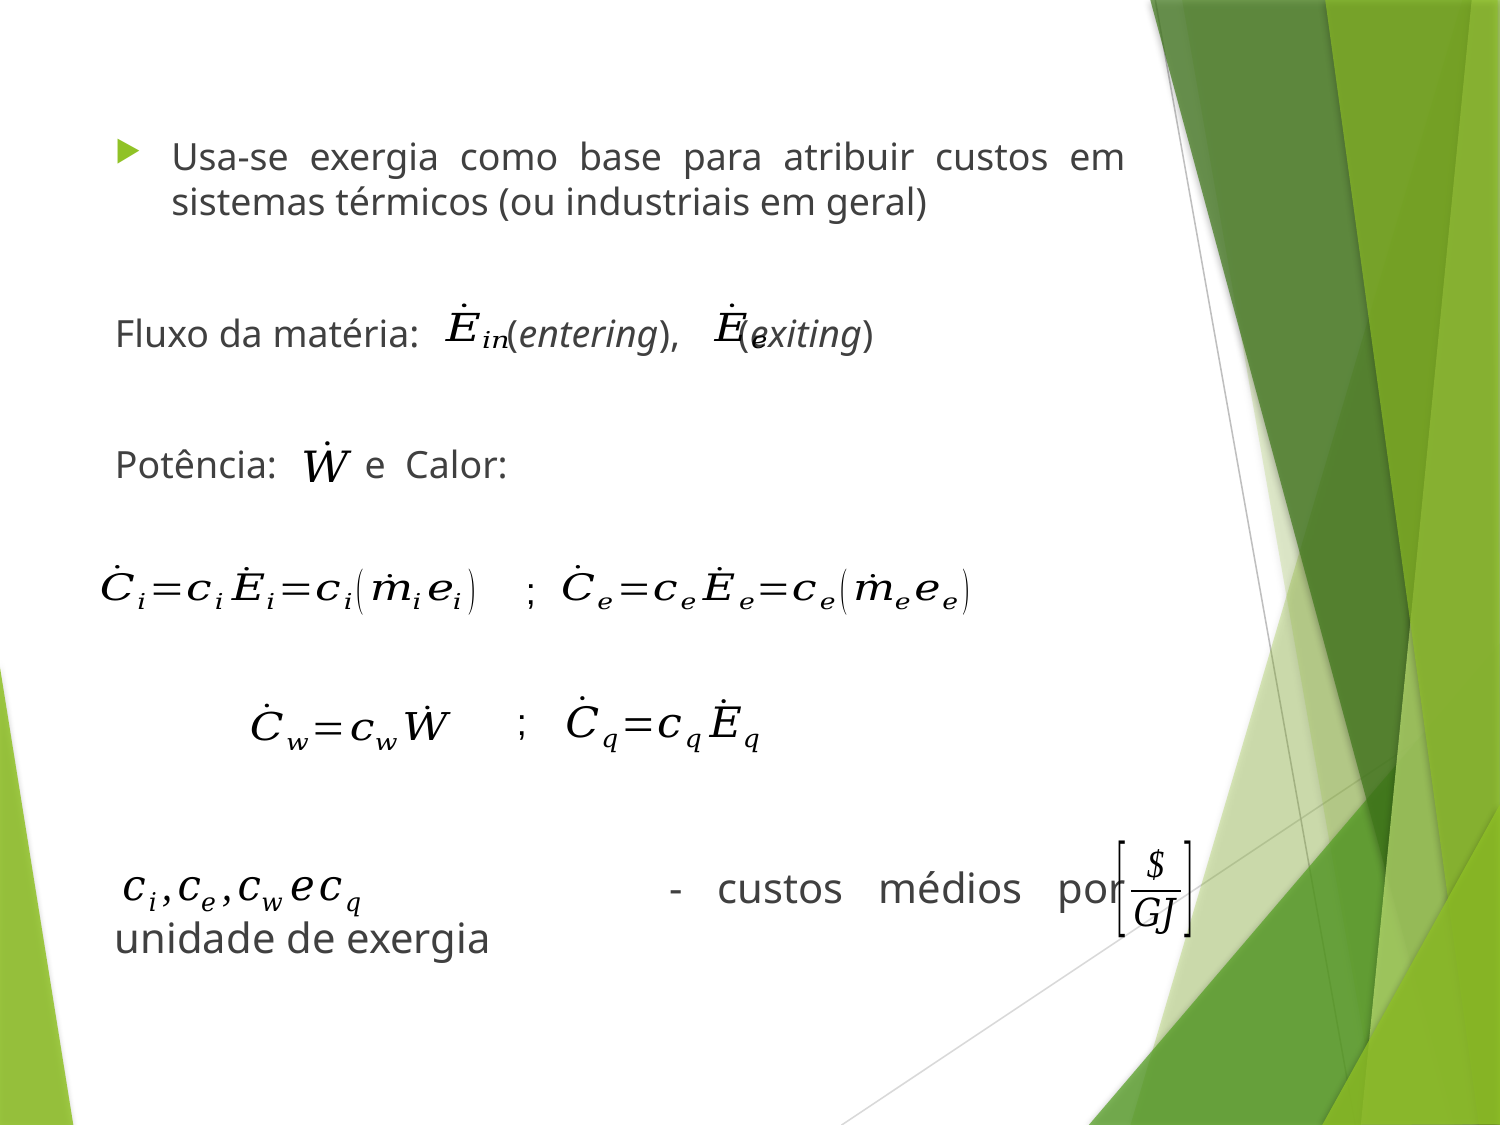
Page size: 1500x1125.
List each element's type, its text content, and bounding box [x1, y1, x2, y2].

text_box ; [510, 559, 620, 620]
text_box ; [501, 690, 611, 751]
